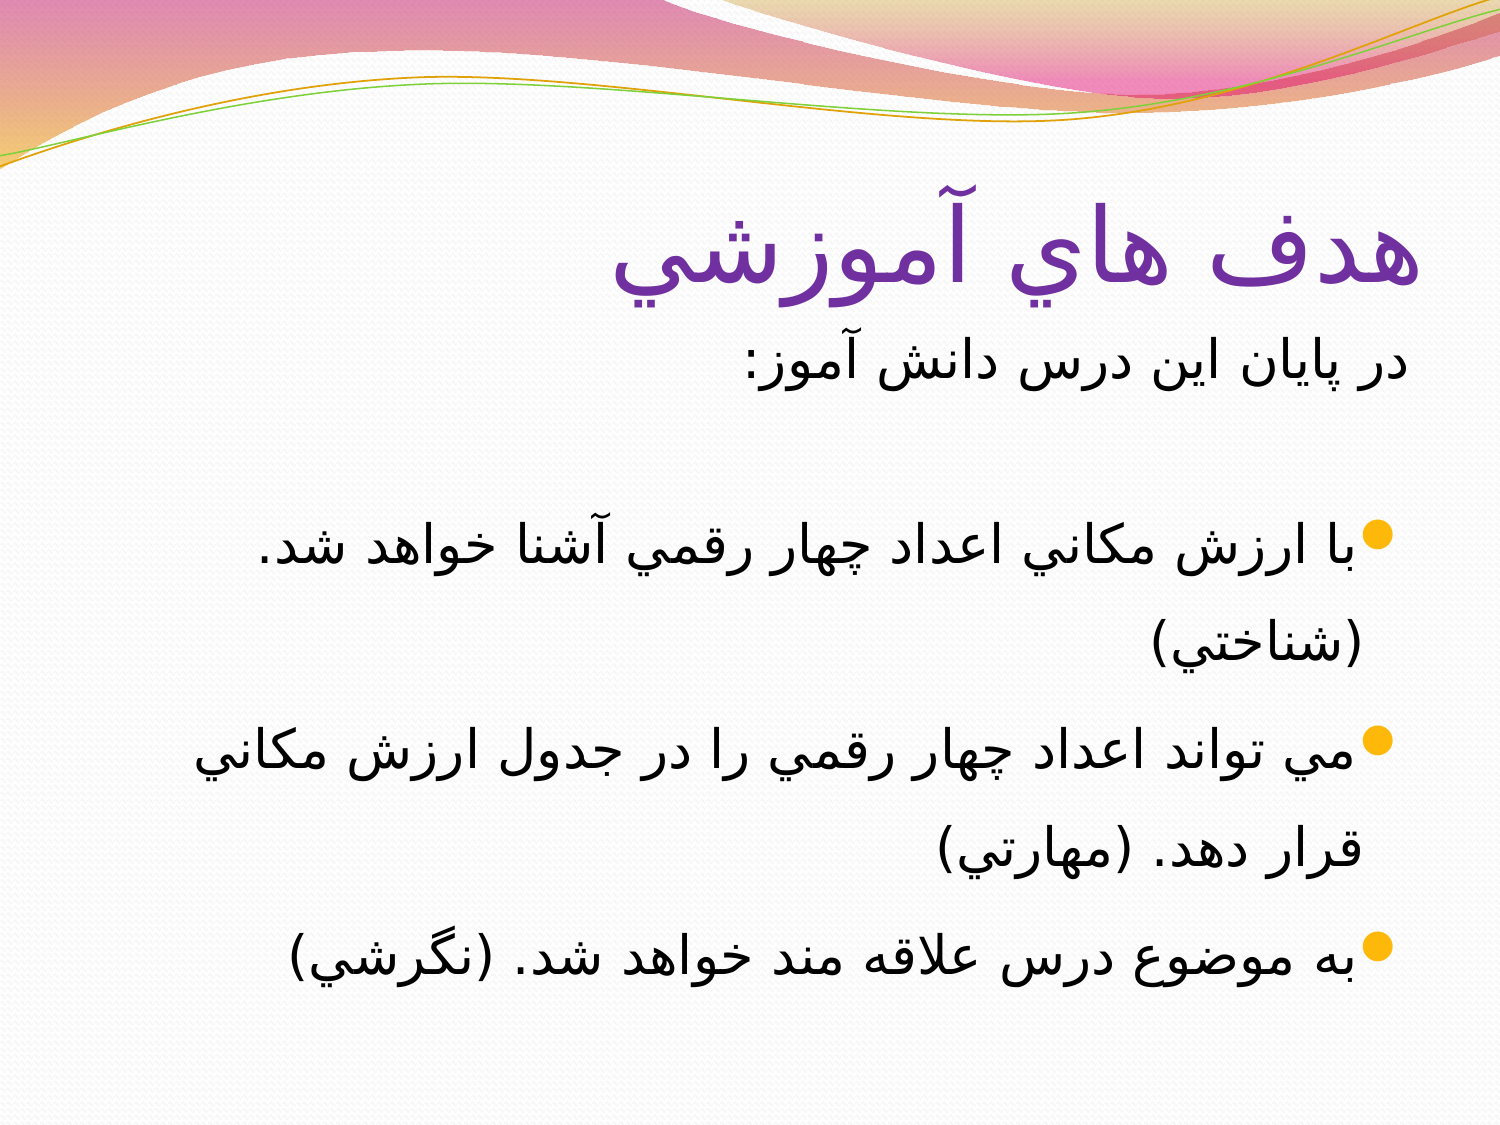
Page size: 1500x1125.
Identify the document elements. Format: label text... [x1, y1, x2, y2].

title هدف هاي آموزشي [75, 115, 1425, 303]
list در پايان اين درس دانش آموز: با ارزش مكاني اعداد چهار رقمي آشنا خواهد شد. (شناختي) مي تواند اعداد چهار رقمي را در جدول ارزش مكاني قرار دهد. (مهارتي) به موضوع درس علاقه مند خواهد شد. (نگرشي) [75, 317, 1425, 1038]
